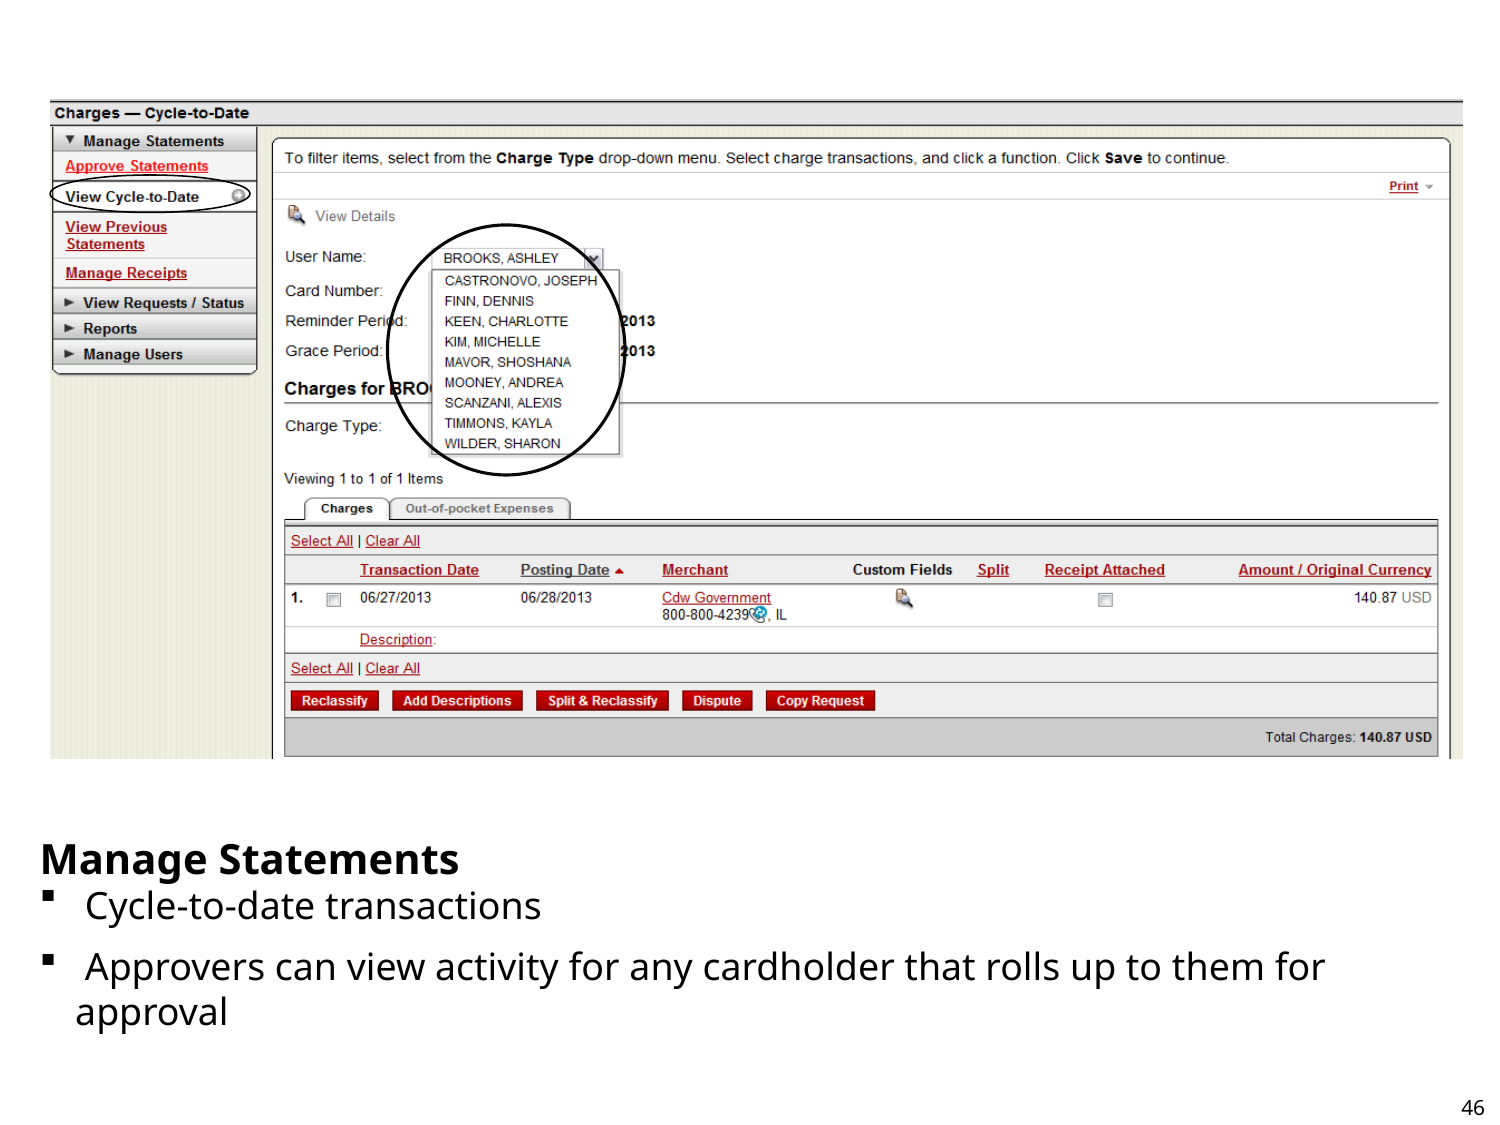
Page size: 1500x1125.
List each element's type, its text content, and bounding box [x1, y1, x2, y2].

slide_number 46 [1365, 1087, 1500, 1125]
picture [49, 99, 1463, 759]
text_box Manage Statements Cycle-to-date transactions Approvers can view activity for any cardholder that rolls up to them for approval [24, 825, 1463, 1088]
